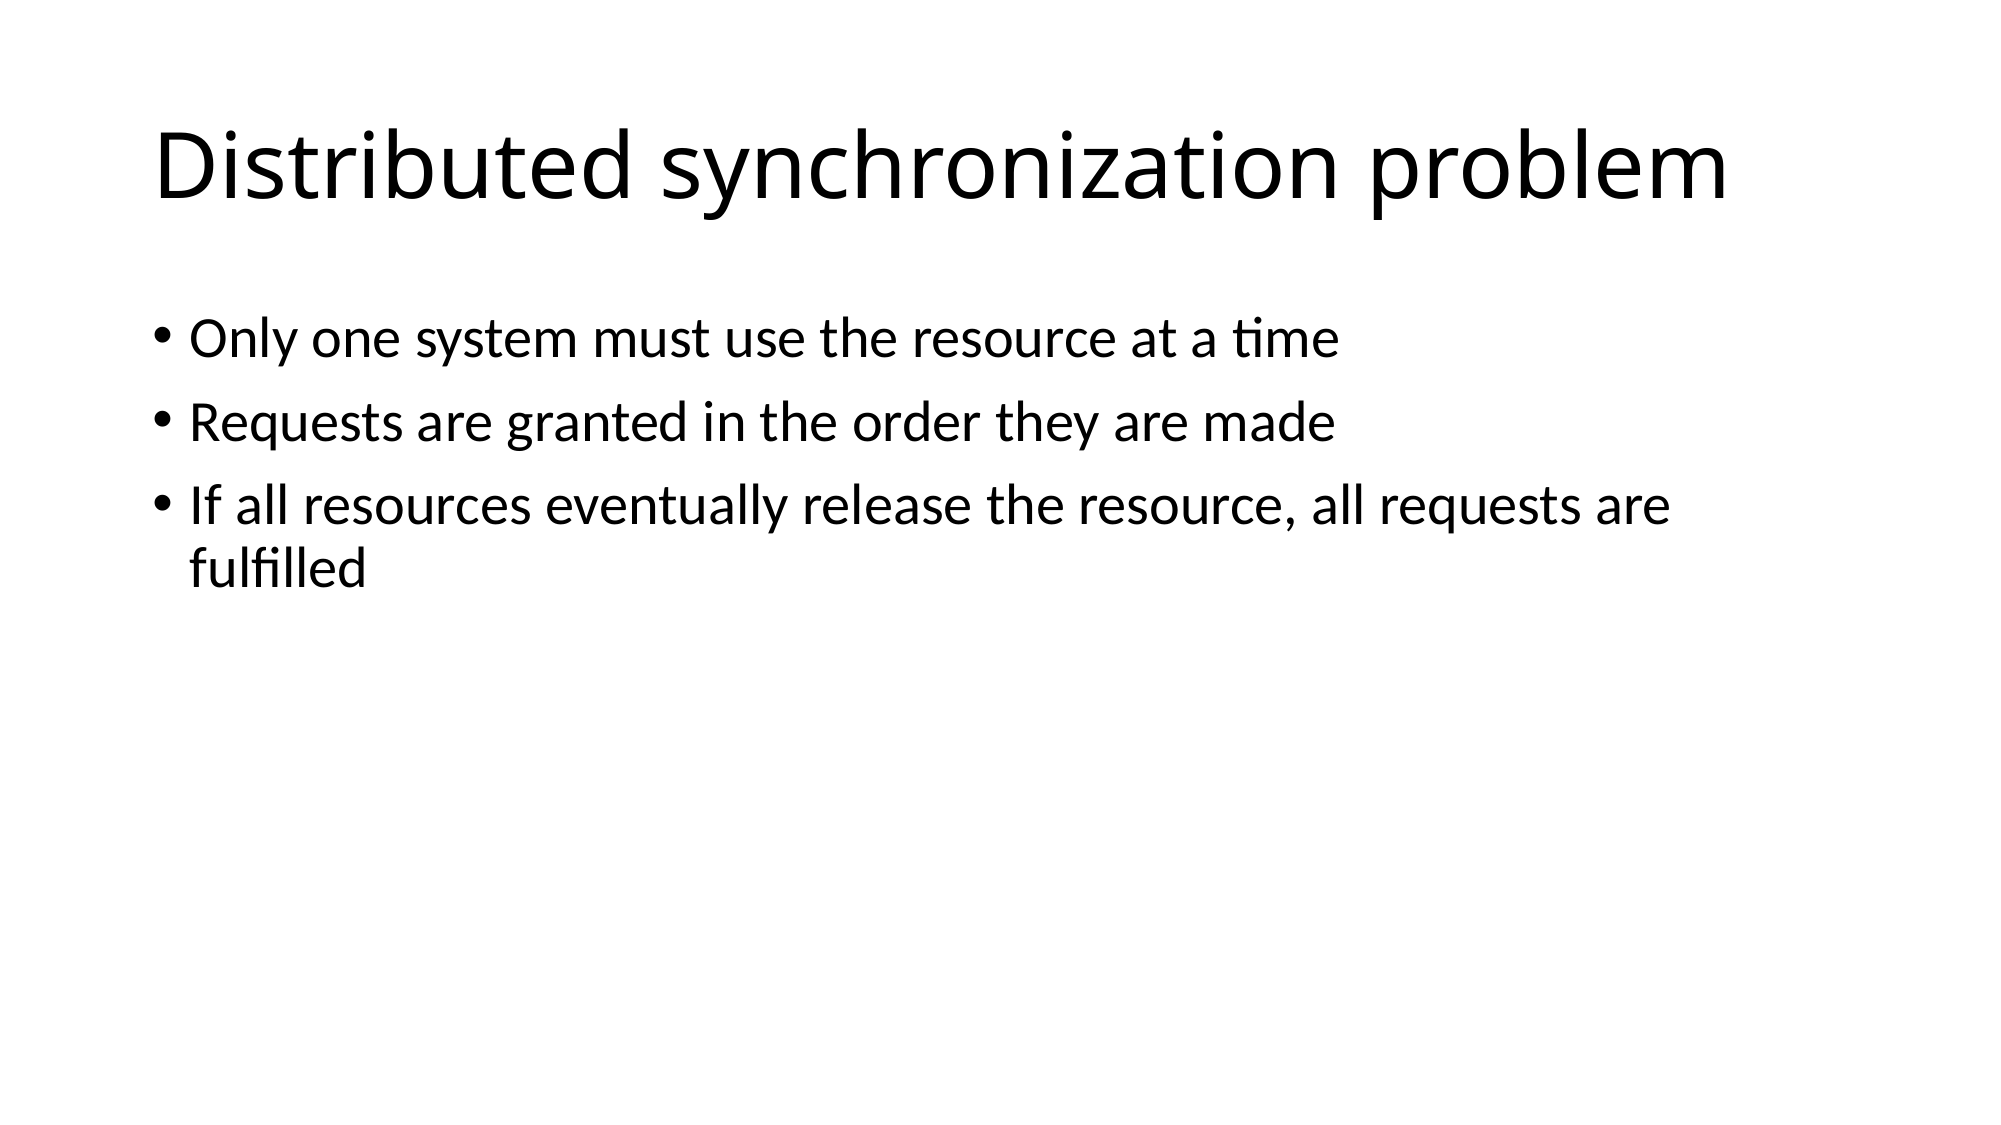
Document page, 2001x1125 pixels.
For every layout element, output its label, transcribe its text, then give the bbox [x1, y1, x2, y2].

title Distributed synchronization problem [137, 59, 1863, 278]
list Only one system must use the resource at a time Requests are granted in the order they are made If all resources eventually release the resource, all requests are fulfilled [137, 299, 1863, 1014]
